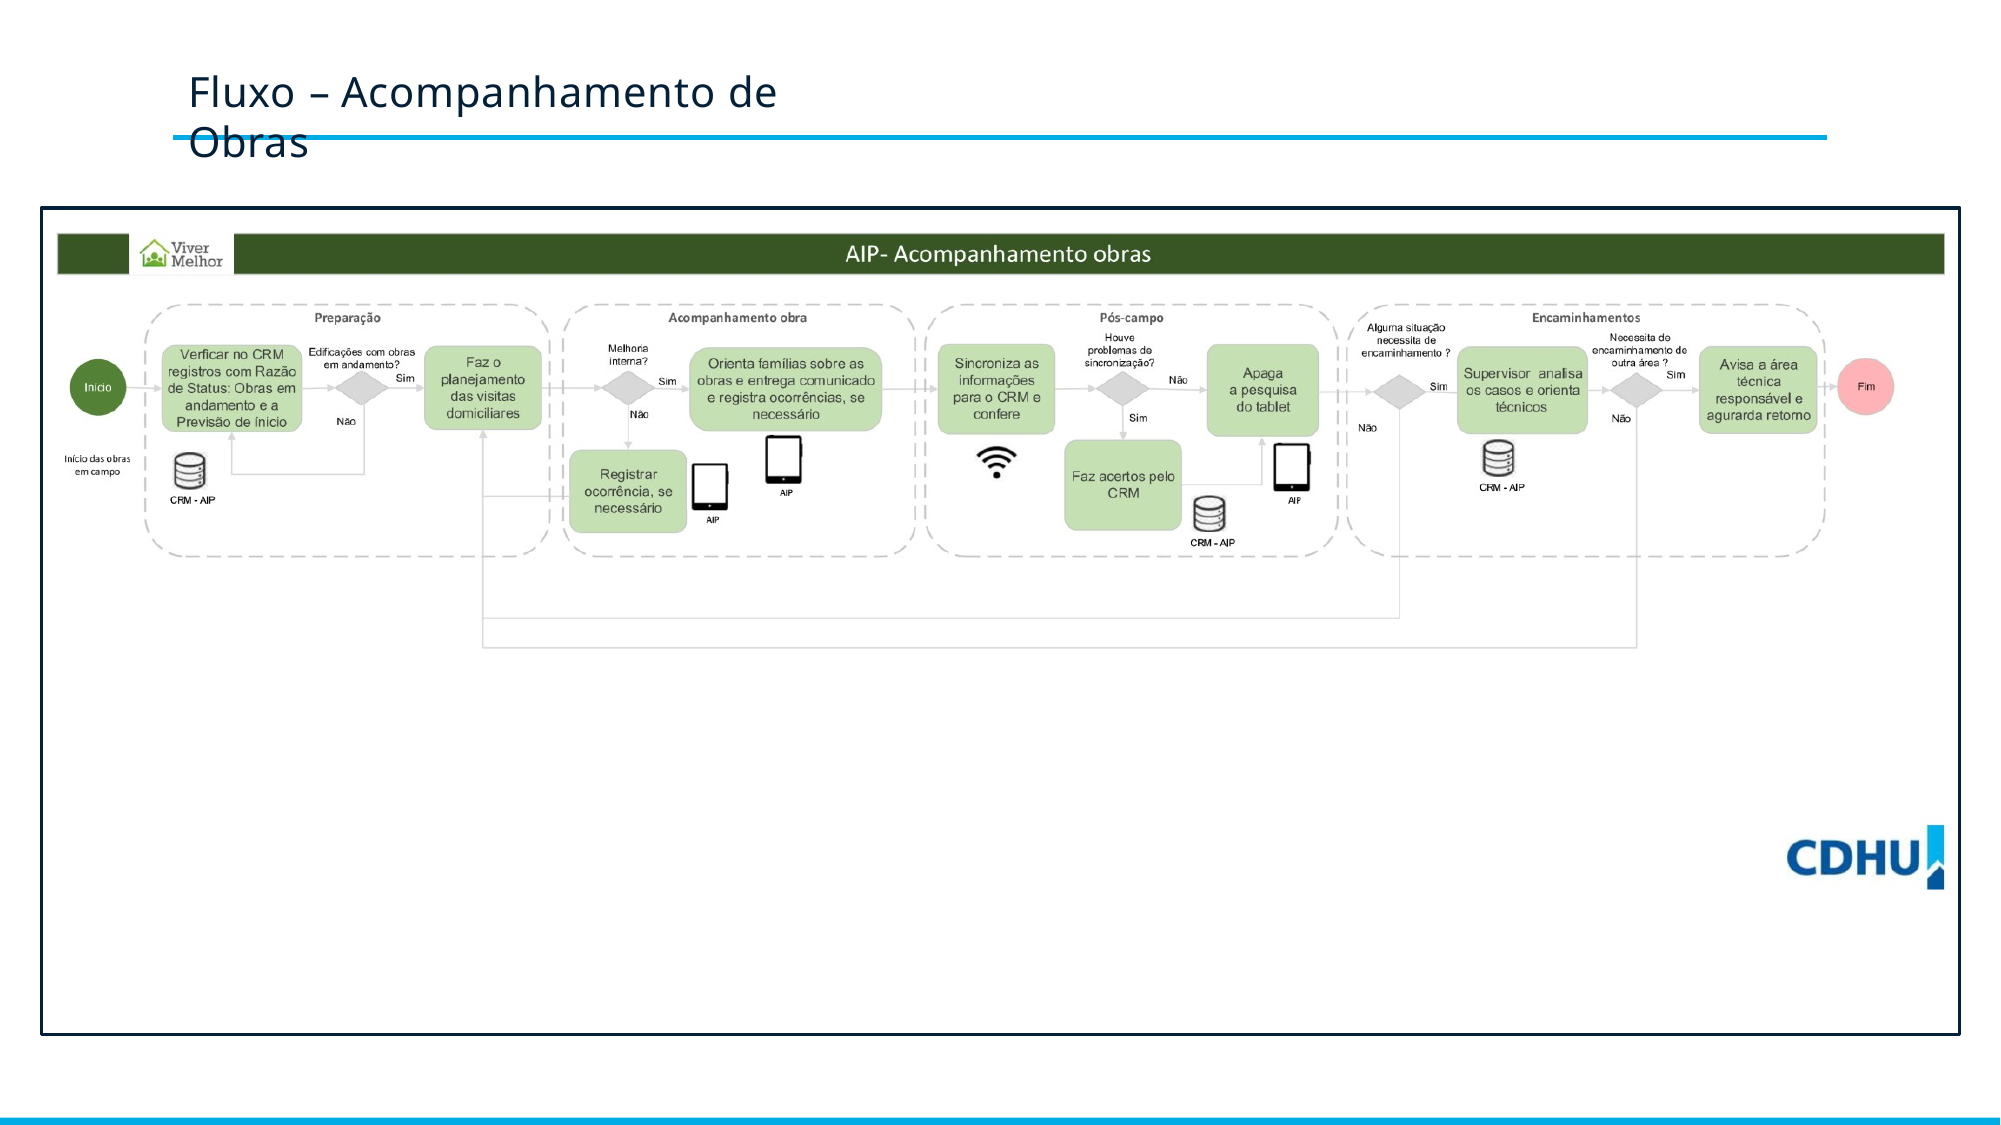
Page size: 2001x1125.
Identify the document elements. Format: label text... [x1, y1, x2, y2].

text_box [0, 1117, 2000, 1125]
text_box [39, 206, 1962, 1037]
title Fluxo – Acompanhamento de Obras [186, 63, 888, 203]
